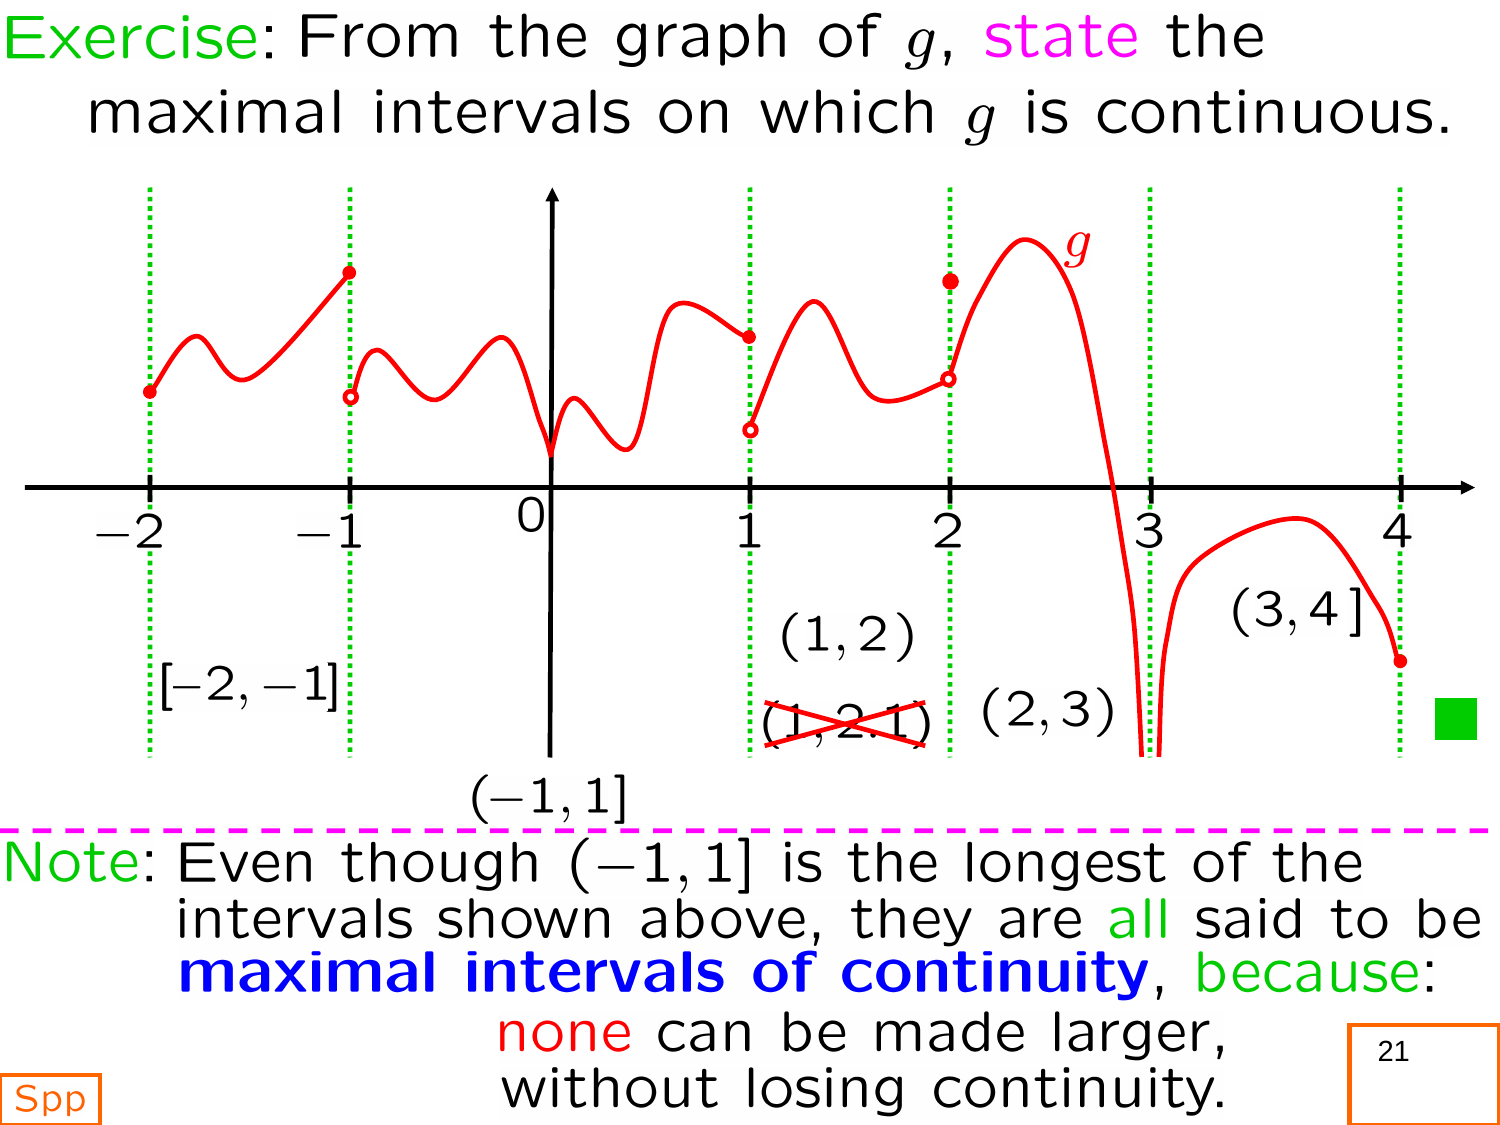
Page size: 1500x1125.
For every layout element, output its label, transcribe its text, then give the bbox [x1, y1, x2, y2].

picture [5, 841, 155, 882]
picture [14, 1082, 85, 1118]
picture [90, 87, 1451, 147]
text_box [1349, 1025, 1500, 1125]
picture [299, 11, 1264, 72]
picture [612, 774, 626, 825]
slide_number 21 [1229, 1024, 1425, 1103]
picture [1347, 587, 1361, 638]
text_box [0, 1074, 100, 1125]
picture [471, 774, 608, 825]
picture [178, 948, 1434, 1001]
picture [178, 837, 1363, 895]
picture [1254, 588, 1338, 637]
picture [1094, 687, 1113, 738]
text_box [24, 187, 1476, 758]
picture [178, 897, 1482, 947]
picture [1232, 587, 1251, 638]
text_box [781, 612, 913, 663]
picture [1007, 688, 1091, 737]
picture [982, 687, 1001, 738]
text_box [499, 1010, 1226, 1119]
picture [5, 12, 273, 60]
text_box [764, 702, 926, 747]
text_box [762, 699, 930, 706]
